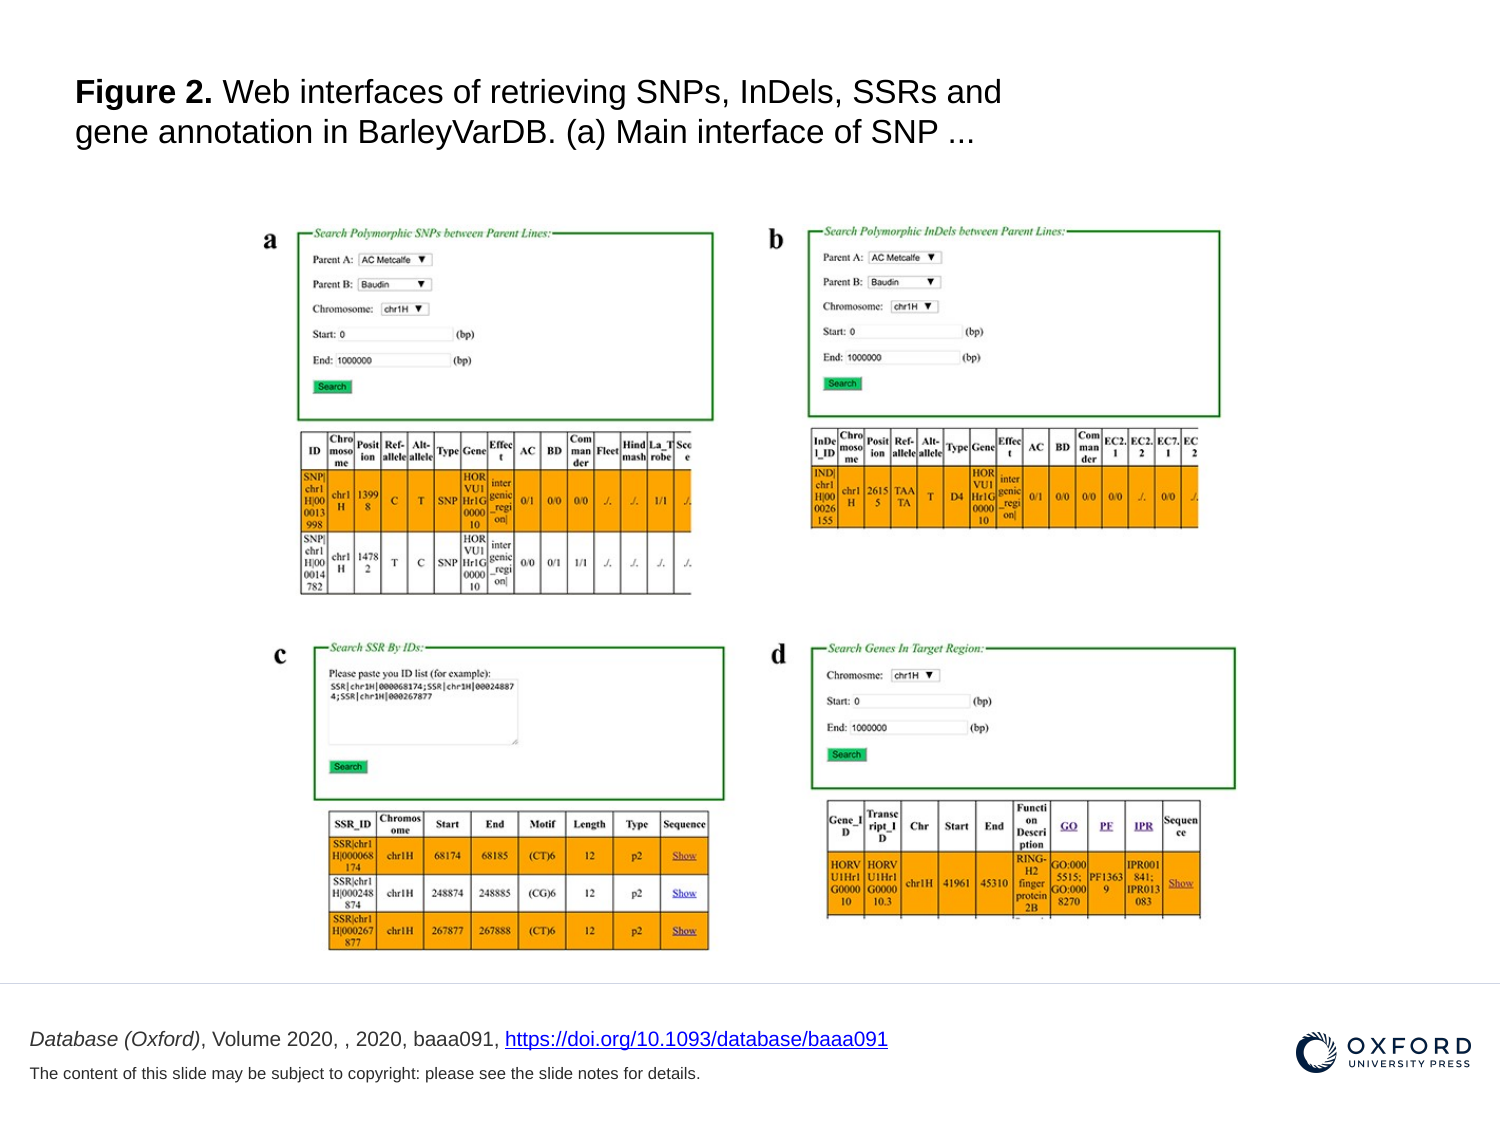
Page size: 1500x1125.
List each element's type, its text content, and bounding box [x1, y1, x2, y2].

title Figure 2. Web interfaces of retrieving SNPs, InDels, SSRs and gene annotation in BarleyVarDB. (a) Main interface of SNP ... [75, 69, 1078, 171]
footer Database (Oxford), Volume 2020, , 2020, baaa091, https://doi.org/10.1093/database/baaa091 The content of this slide may be subject to copyright: please see the slide notes for details. [0, 983, 1260, 1125]
picture [262, 224, 1238, 952]
picture [1296, 1032, 1471, 1073]
